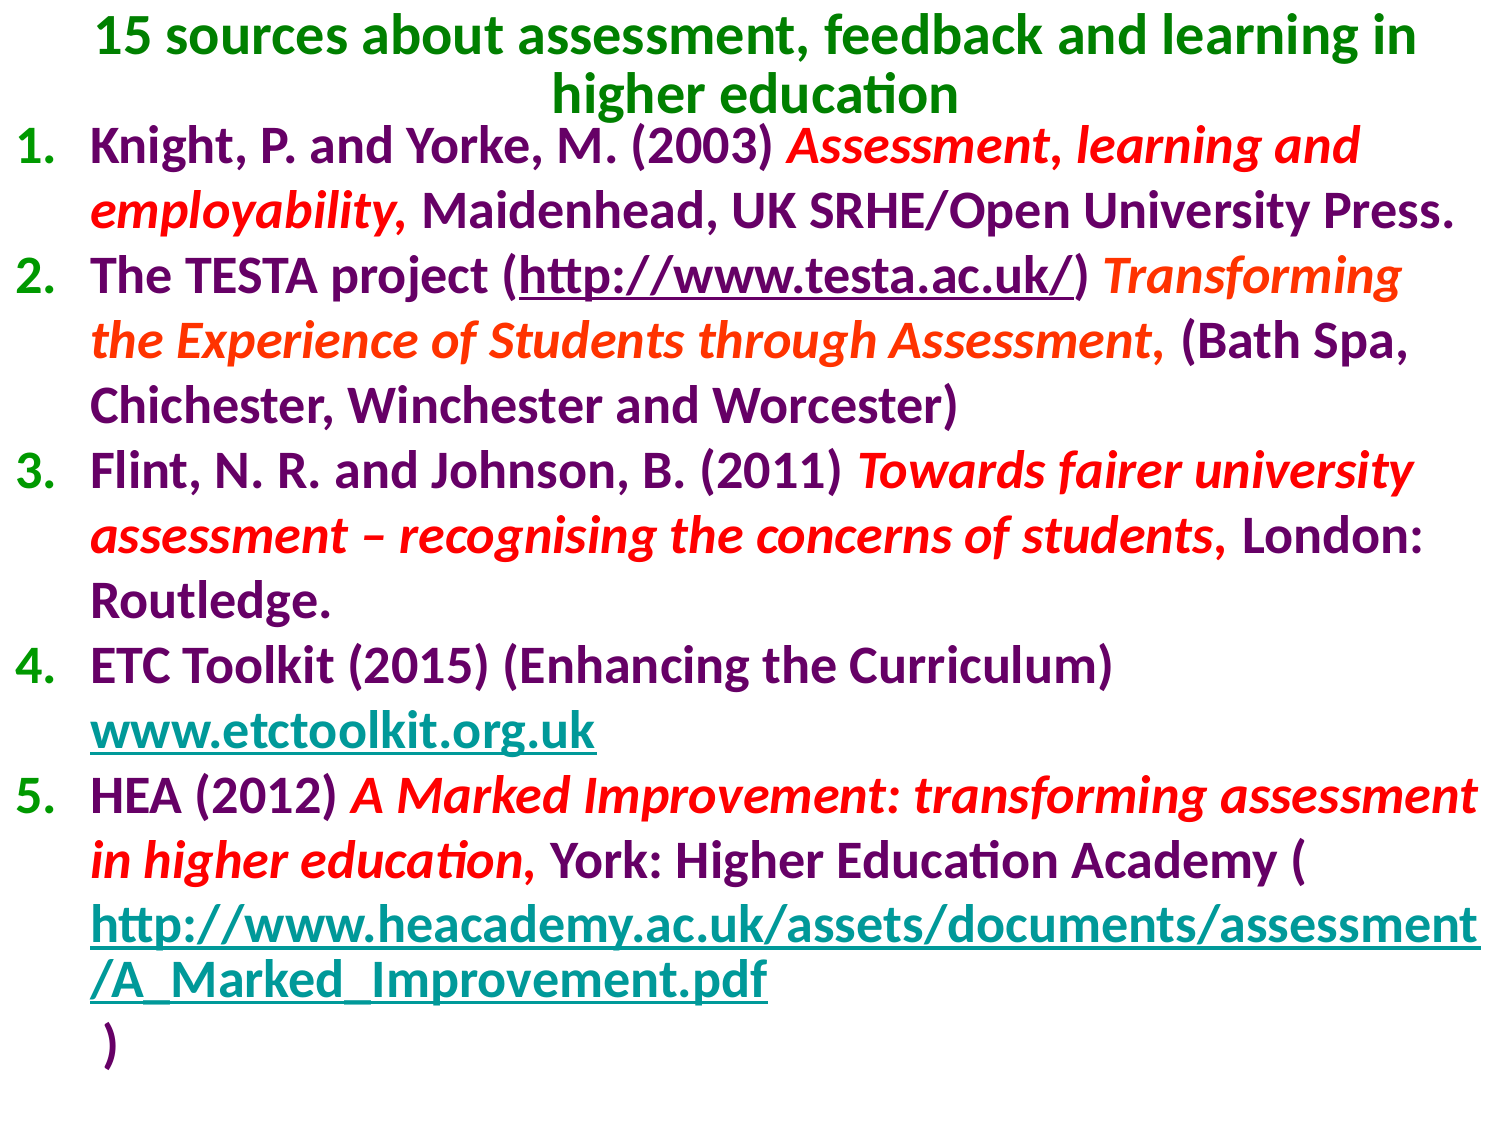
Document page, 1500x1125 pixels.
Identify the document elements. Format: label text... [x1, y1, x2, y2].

title 15 sources about assessment, feedback and learning in higher education [40, 30, 1471, 101]
list Knight, P. and Yorke, M. (2003) Assessment, learning and employability, Maidenhead, UK SRHE/Open University Press. The TESTA project (http://www.testa.ac.uk/) Transforming the Experience of Students through Assessment, (Bath Spa, Chichester, Winchester and Worcester) Flint, N. R. and Johnson, B. (2011) Towards fairer university assessment – recognising the concerns of students, London: Routledge. ETC Toolkit (2015) (Enhancing the Curriculum) www.etctoolkit.org.uk HEA (2012) A Marked Improvement: transforming assessment in higher education, York: Higher Education Academy (http://www.heacademy.ac.uk/assets/documents/assessment/A_Marked_Improvement.pdf ) [0, 101, 1500, 1125]
